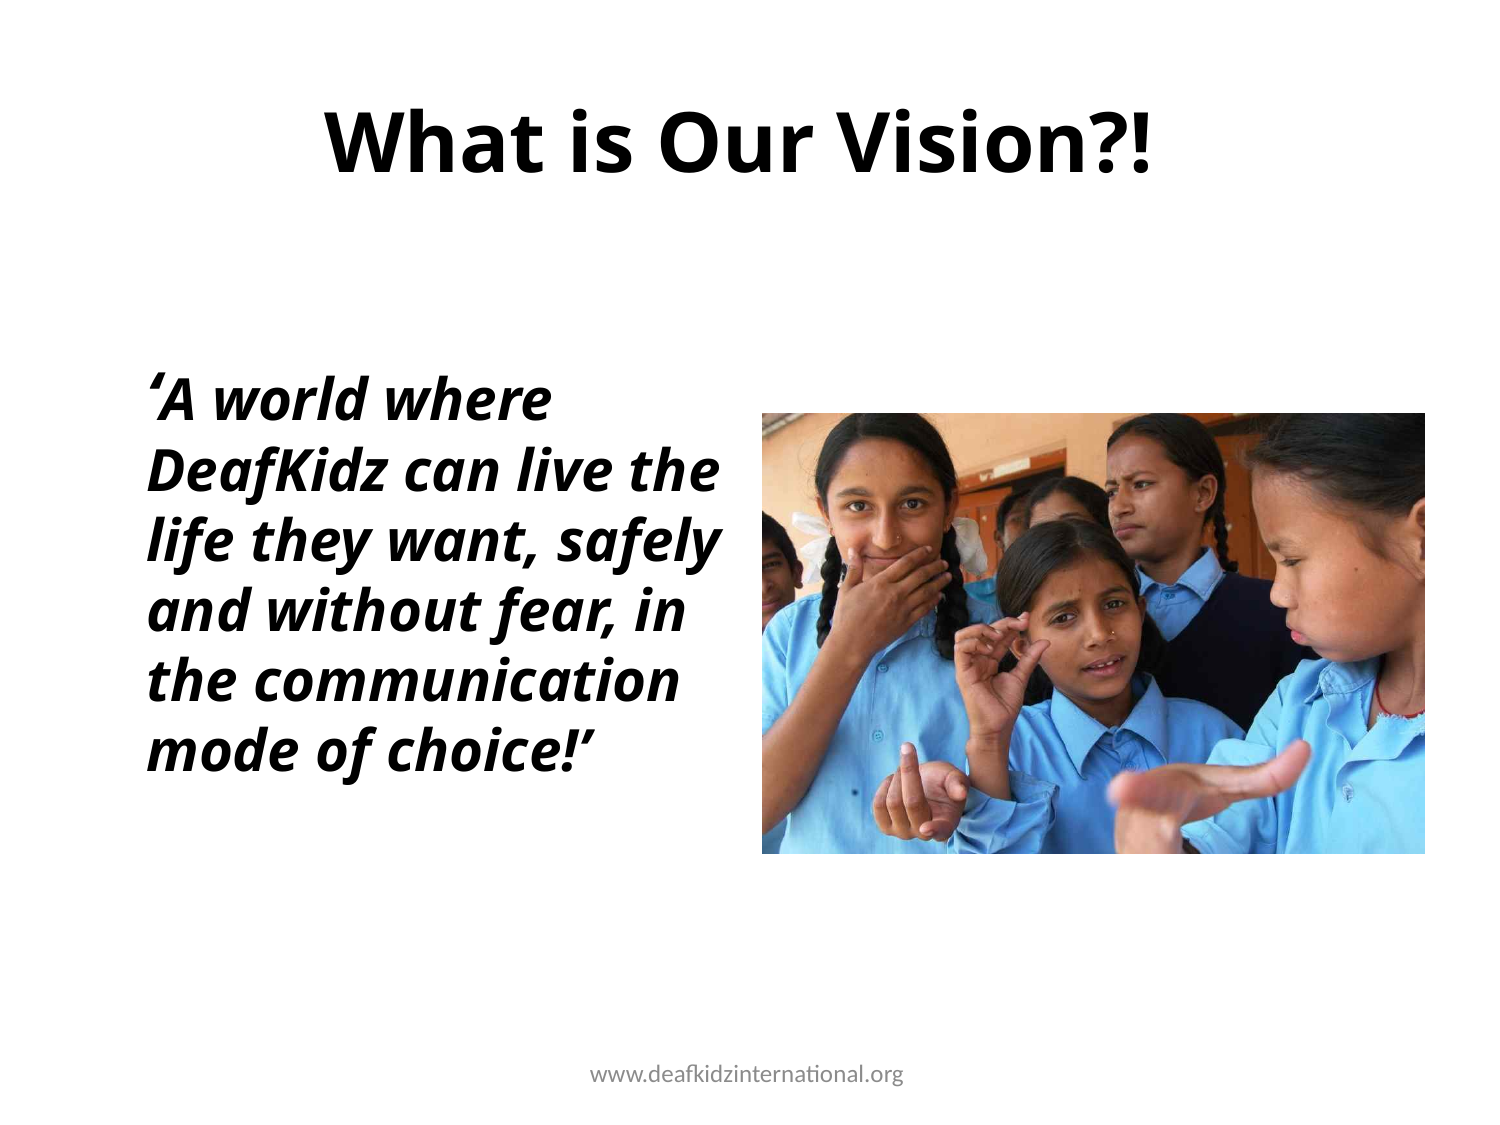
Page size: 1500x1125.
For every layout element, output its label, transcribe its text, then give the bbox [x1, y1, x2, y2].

title What is Our Vision?! [75, 45, 1425, 233]
list ‘A world where DeafKidz can live the life they want, safely and without fear, in the communication mode of choice!’ [75, 262, 738, 1005]
footer www.deafkidzinternational.org [512, 1042, 988, 1103]
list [762, 413, 1426, 855]
